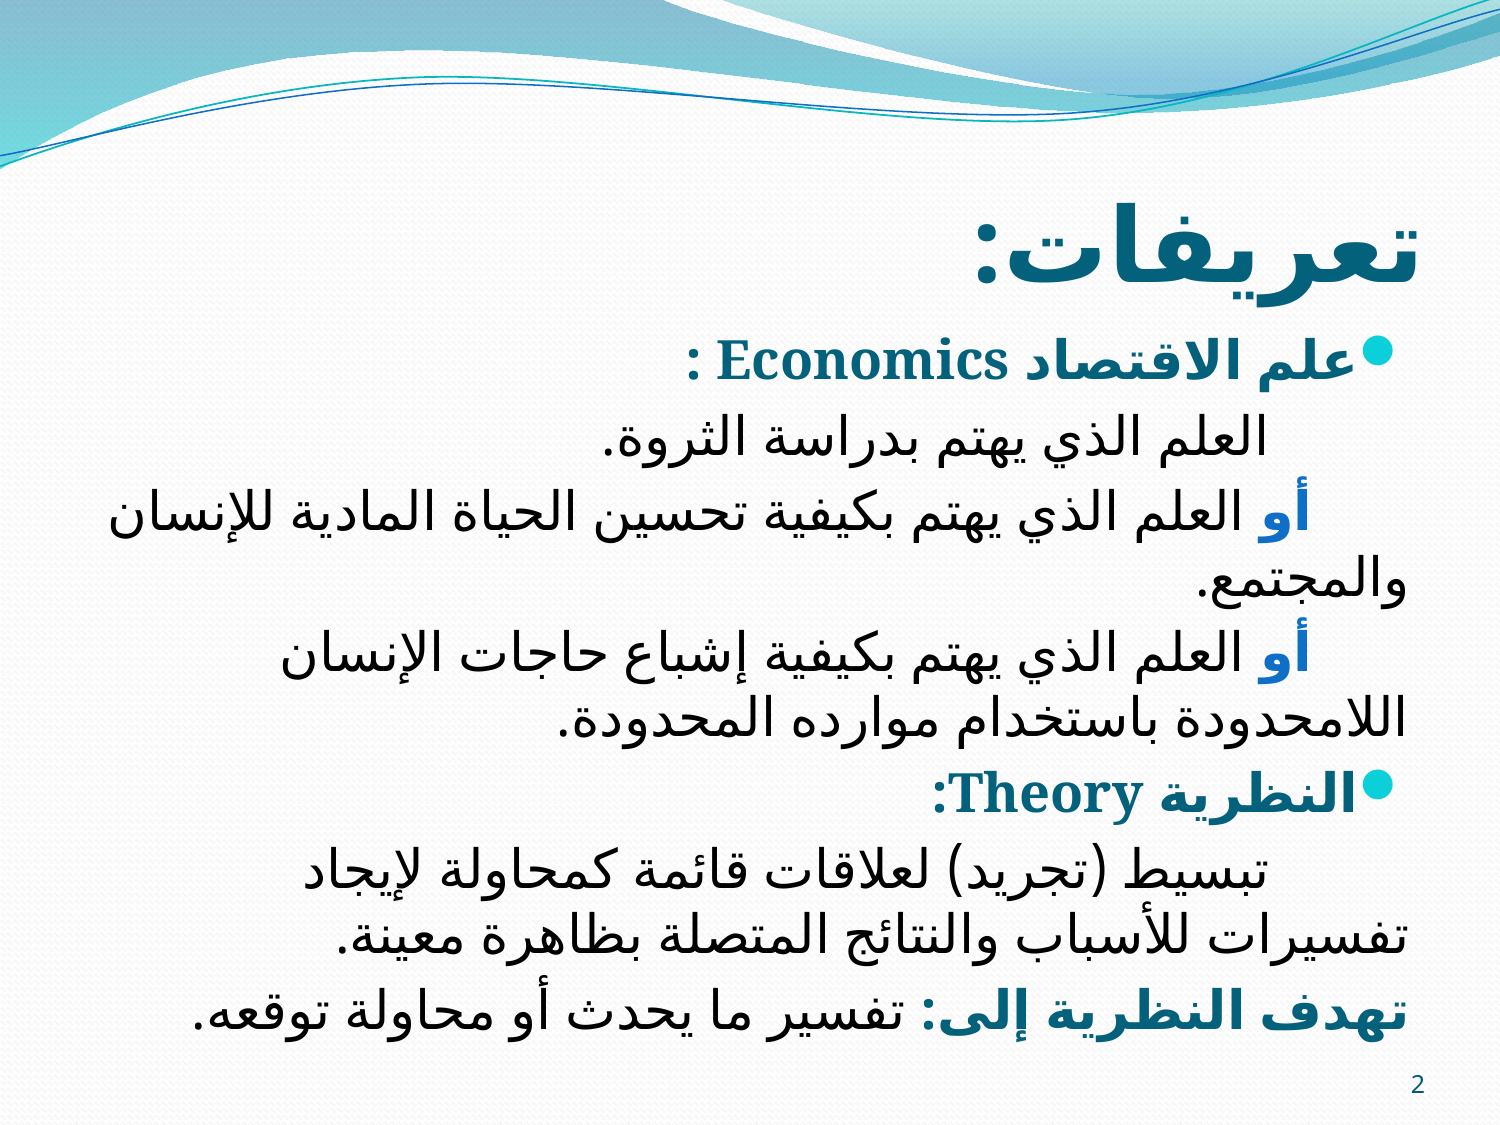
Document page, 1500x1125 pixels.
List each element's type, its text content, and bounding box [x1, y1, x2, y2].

slide_number 2 [1299, 1042, 1425, 1103]
title تعريفات: [75, 115, 1425, 303]
list علم الاقتصاد Economics : العلم الذي يهتم بدراسة الثروة. أو العلم الذي يهتم بكيفية تحسين الحياة المادية للإنسان والمجتمع. أو العلم الذي يهتم بكيفية إشباع حاجات الإنسان اللامحدودة باستخدام موارده المحدودة. النظرية Theory: تبسيط (تجريد) لعلاقات قائمة كمحاولة لإيجاد تفسيرات للأسباب والنتائج المتصلة بظاهرة معينة. تهدف النظرية إلى: تفسير ما يحدث أو محاولة توقعه. [75, 317, 1425, 1083]
